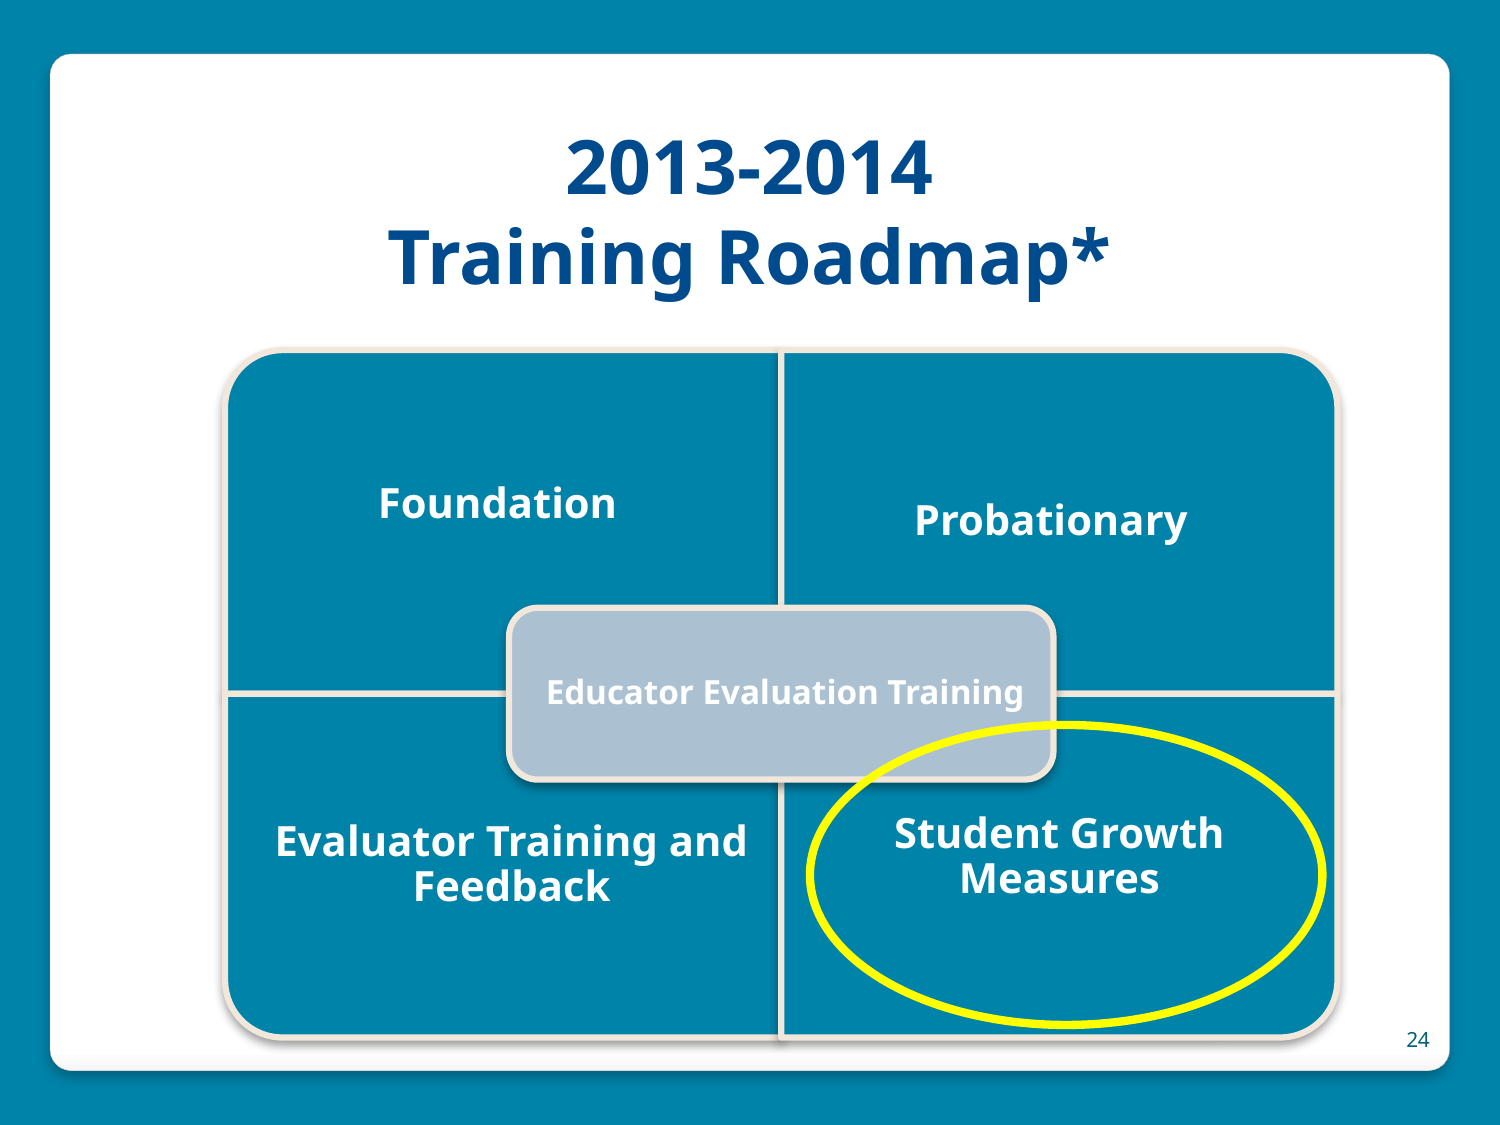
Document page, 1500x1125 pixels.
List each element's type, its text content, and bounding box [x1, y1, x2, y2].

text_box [224, 349, 1338, 1038]
slide_number 24 [1369, 1002, 1445, 1063]
title 2013-2014 Training Roadmap* [99, 112, 1400, 285]
